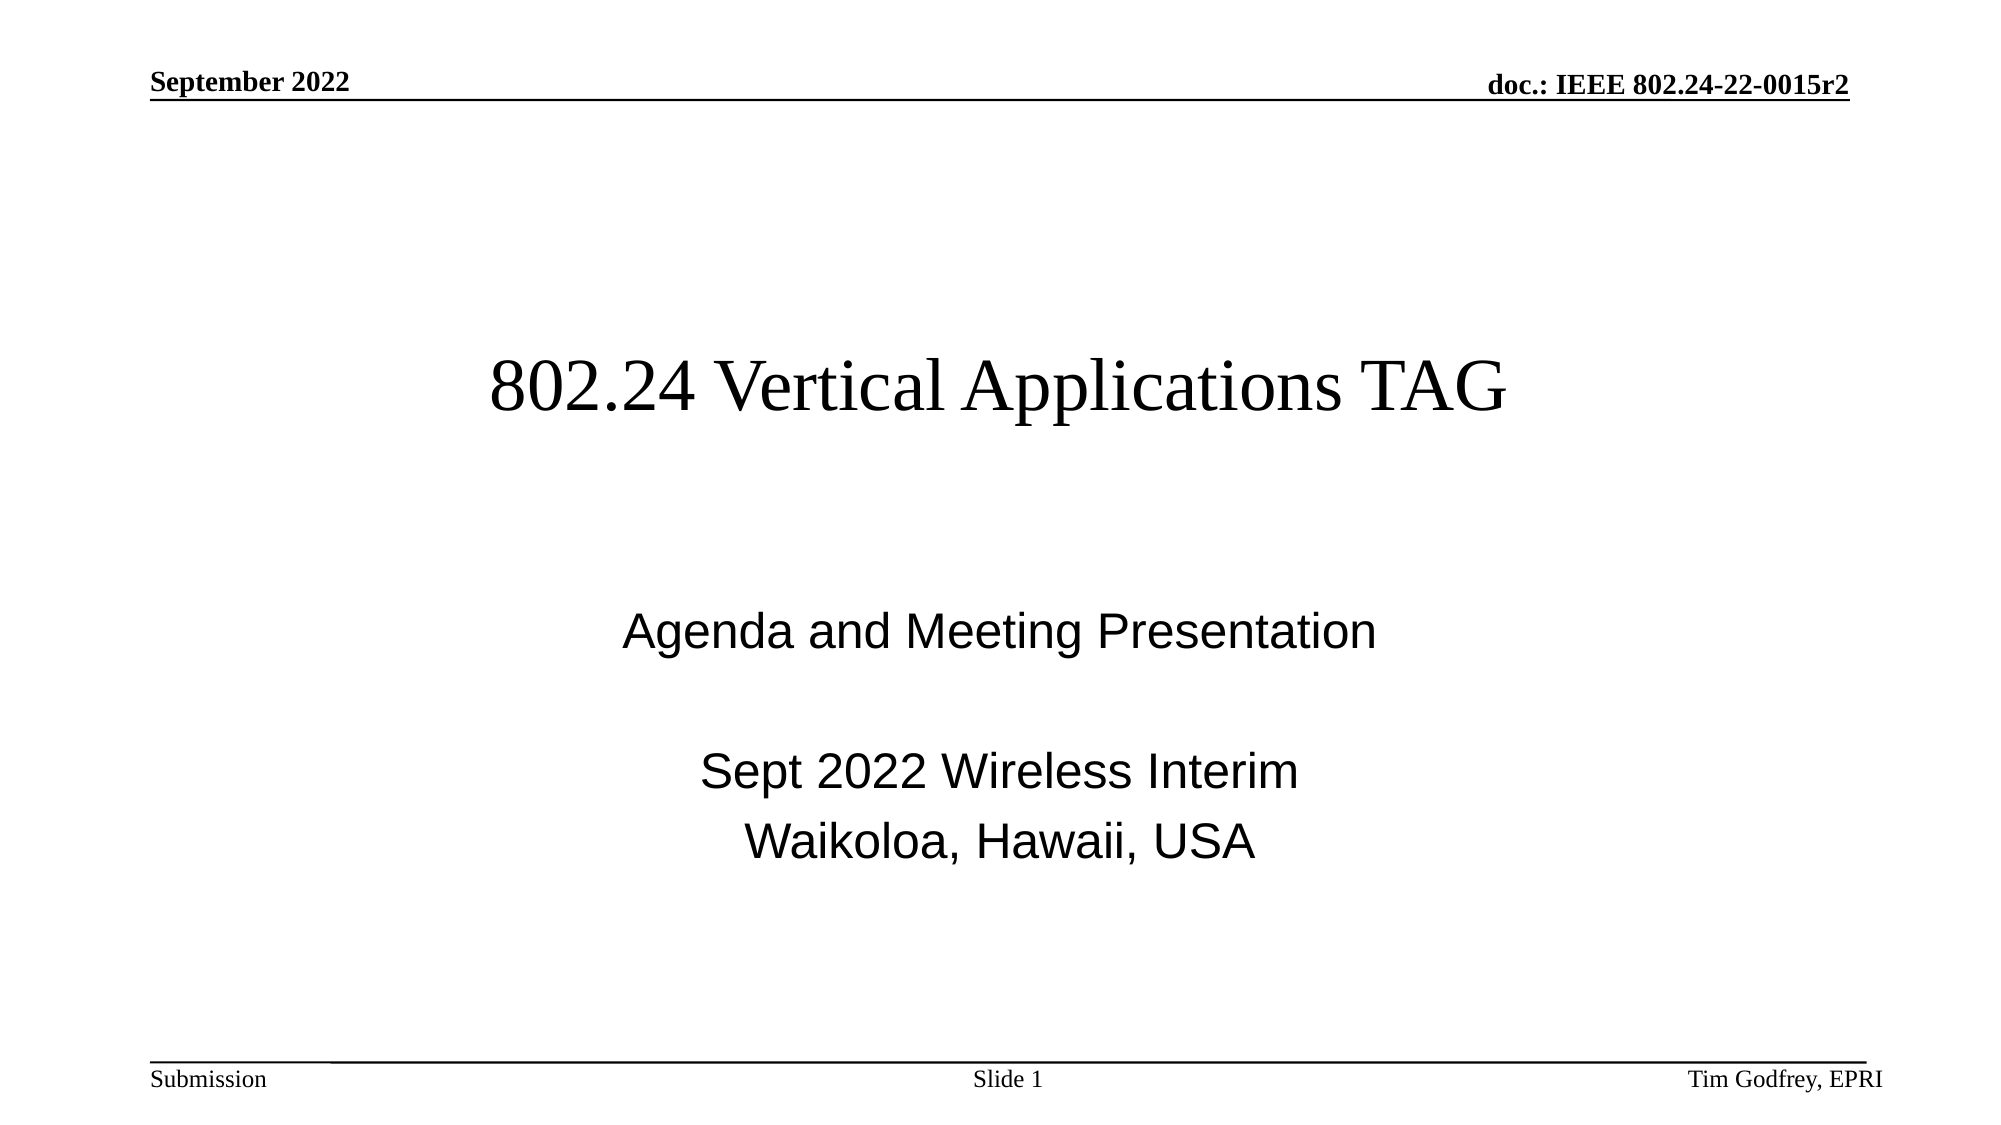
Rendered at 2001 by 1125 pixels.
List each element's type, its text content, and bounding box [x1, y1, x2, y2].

subtitle Agenda and Meeting Presentation Sept 2022 Wireless Interim Waikoloa, Hawaii, USA [249, 590, 1750, 863]
slide_number Slide 1 [972, 1062, 1044, 1093]
footer Tim Godfrey, EPRI [1200, 1062, 1884, 1108]
title 802.24 Vertical Applications TAG [249, 184, 1750, 576]
